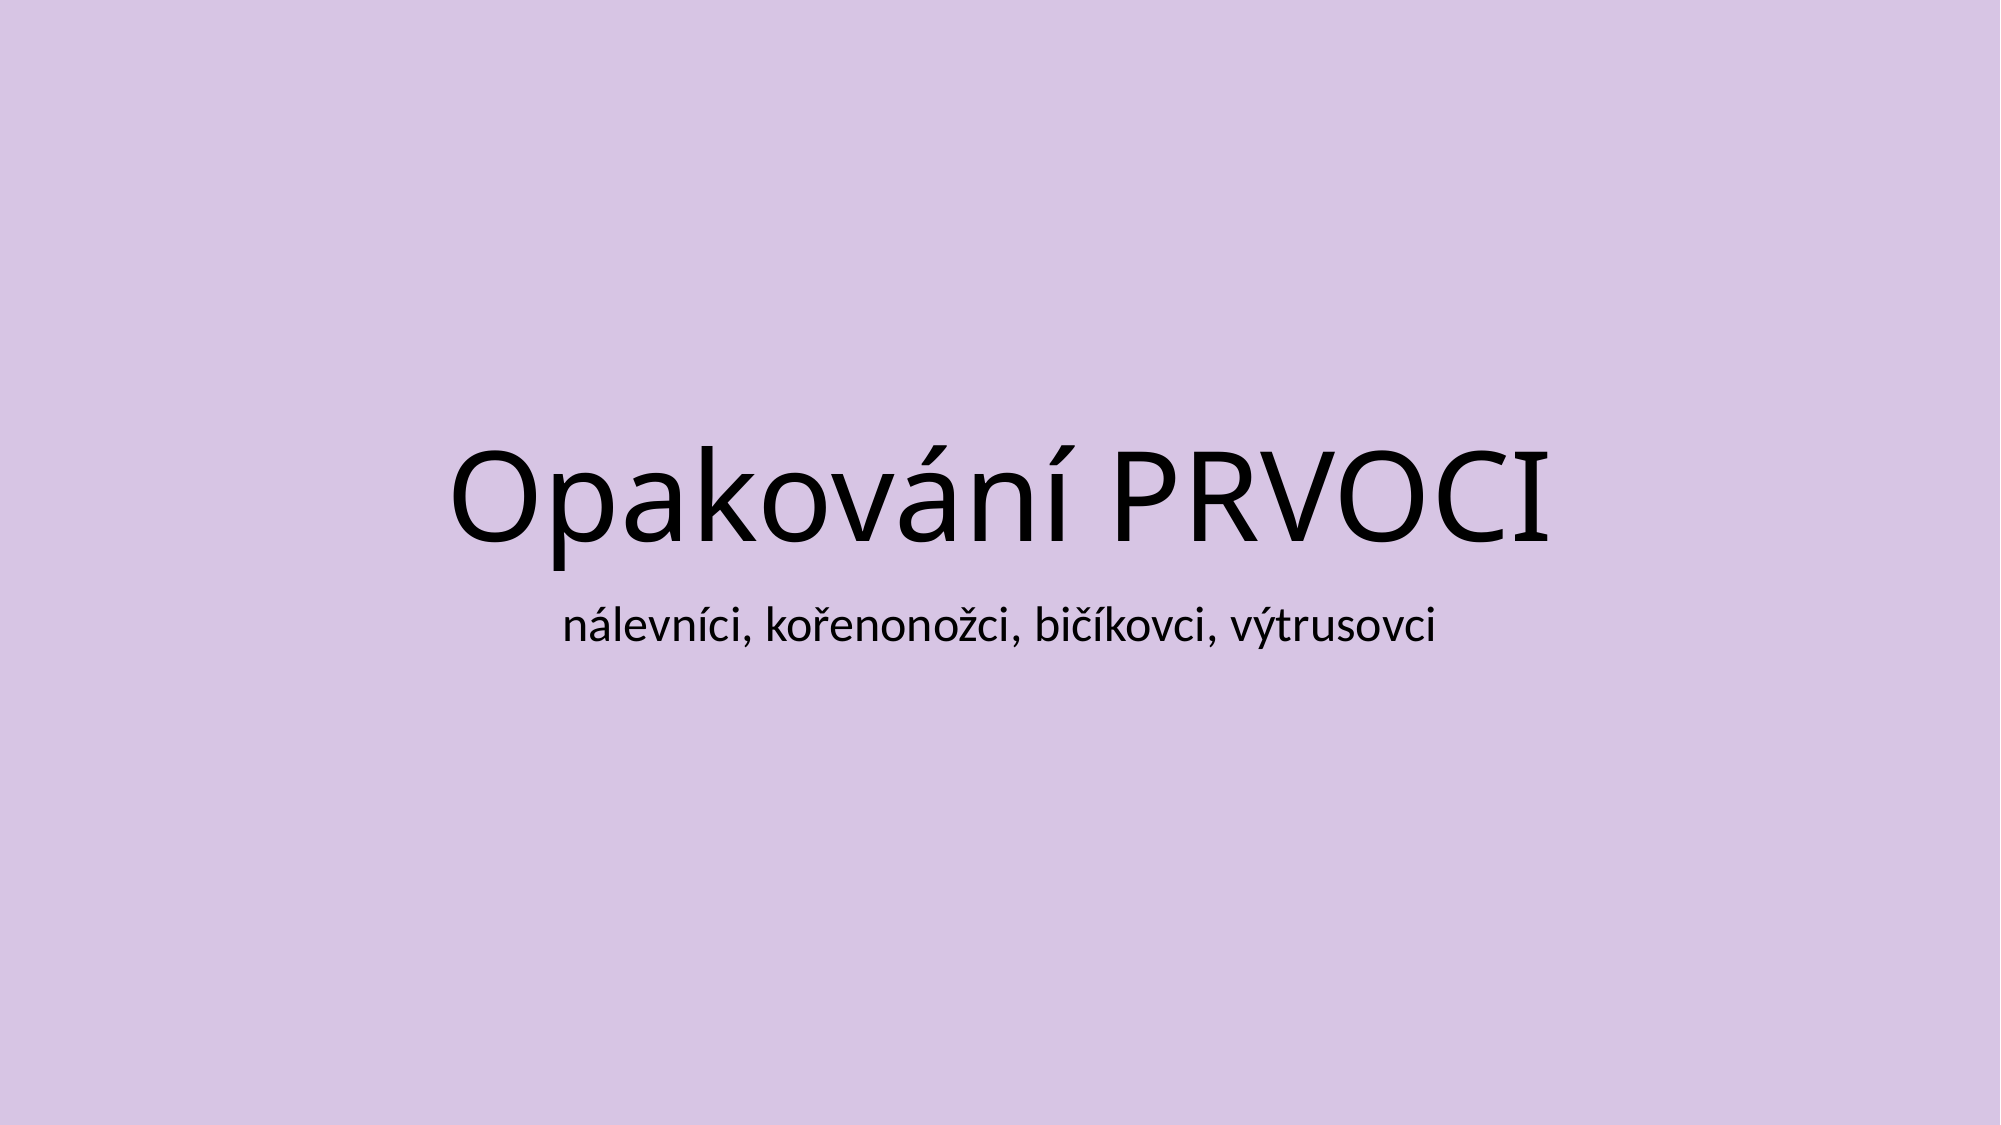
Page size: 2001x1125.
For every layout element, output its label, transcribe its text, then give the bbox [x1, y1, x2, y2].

title Opakování PRVOCI [249, 184, 1750, 576]
subtitle nálevníci, kořenonožci, bičíkovci, výtrusovci [249, 590, 1750, 863]
